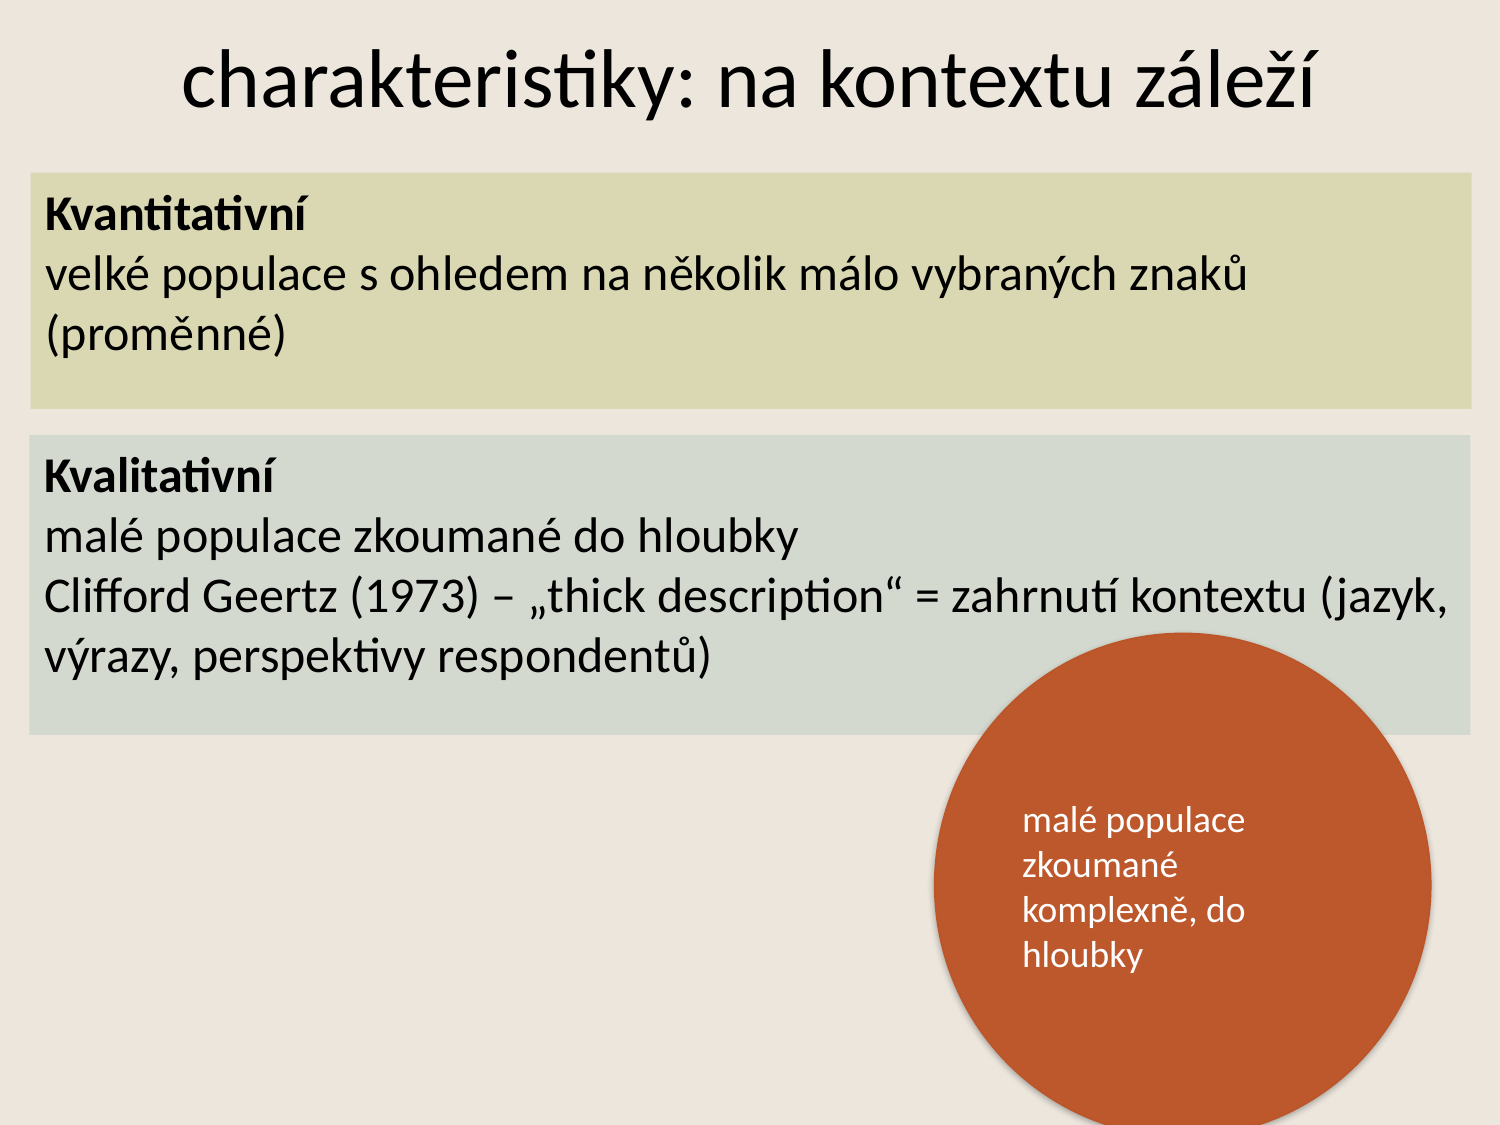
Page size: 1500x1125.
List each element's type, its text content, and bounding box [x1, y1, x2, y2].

text_box malé populace zkoumané komplexně, do hloubky [933, 632, 1432, 1125]
text_box Kvalitativní malé populace zkoumané do hloubky Clifford Geertz (1973) – „thick description“ = zahrnutí kontextu (jazyk, výrazy, perspektivy respondentů) [29, 435, 1471, 735]
title charakteristiky: na kontextu záleží [75, 0, 1425, 149]
list Kvantitativní velké populace s ohledem na několik málo vybraných znaků (proměnné) [30, 172, 1472, 409]
